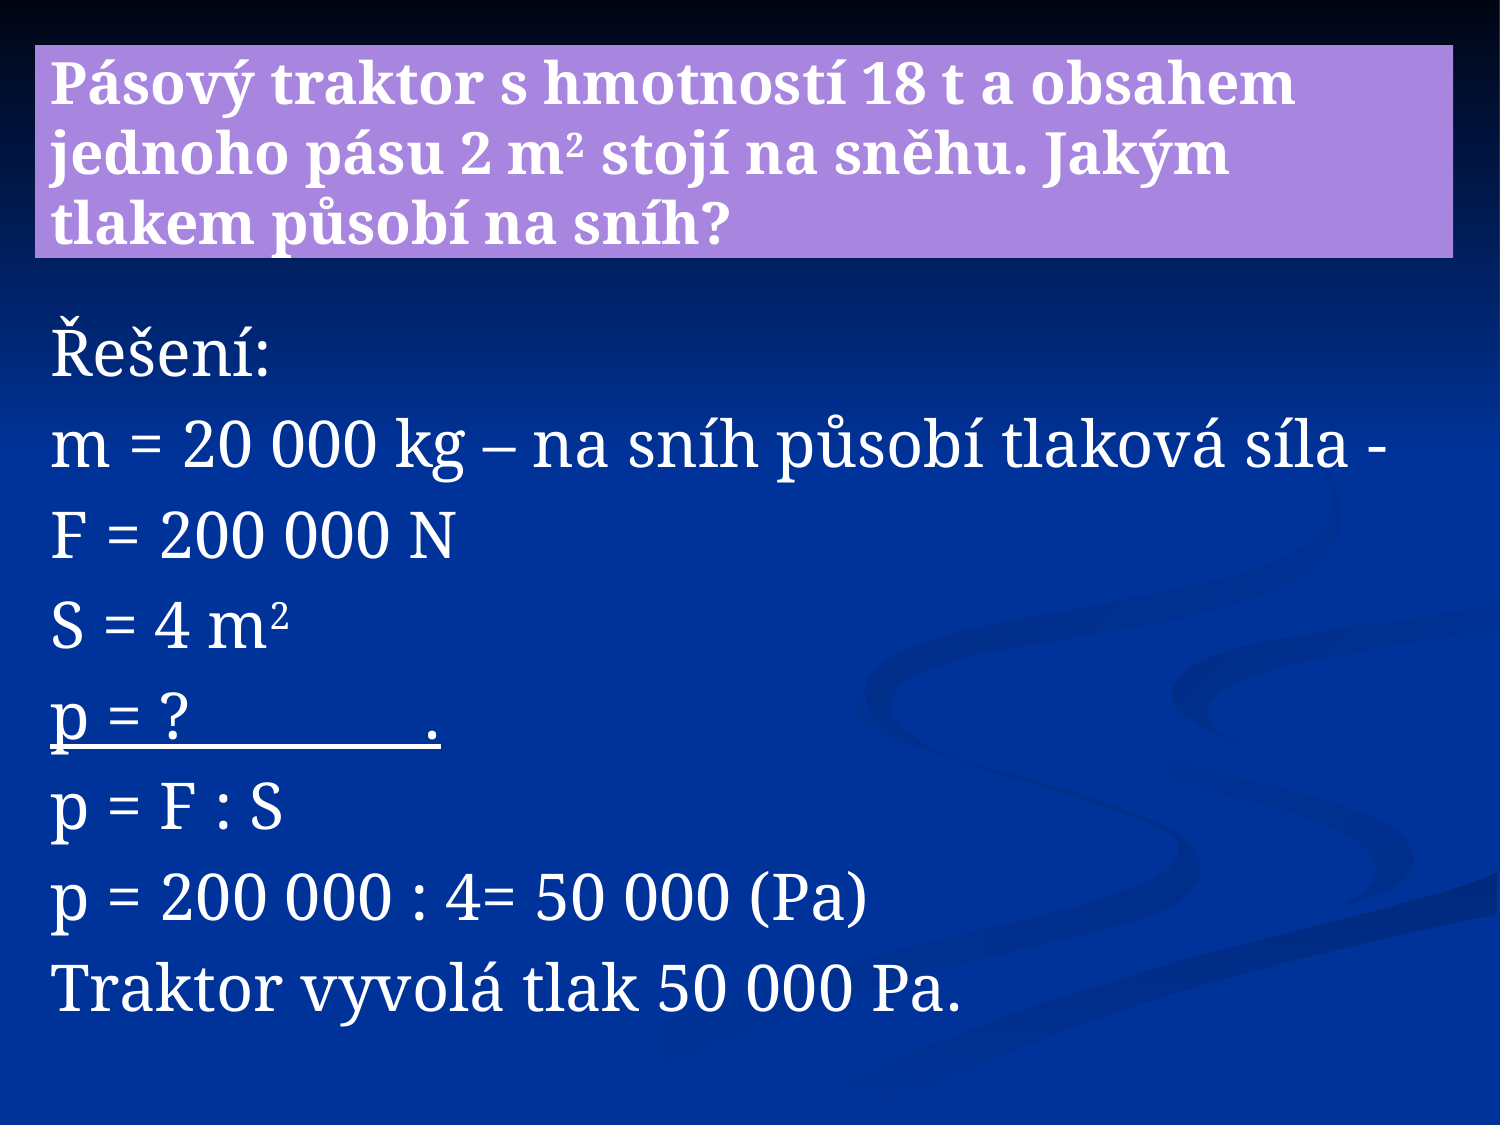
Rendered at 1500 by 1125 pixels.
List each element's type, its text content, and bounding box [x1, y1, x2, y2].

title Pásový traktor s hmotností 18 t a obsahem jednoho pásu 2 m2 stojí na sněhu. Jakým tlakem působí na sníh? [35, 45, 1454, 258]
list Řešení: m = 20 000 kg – na sníh působí tlaková síla - F = 200 000 N S = 4 m2 p = ? . p = F : S p = 200 000 : 4= 50 000 (Pa) Traktor vyvolá tlak 50 000 Pa. [35, 304, 1465, 1035]
